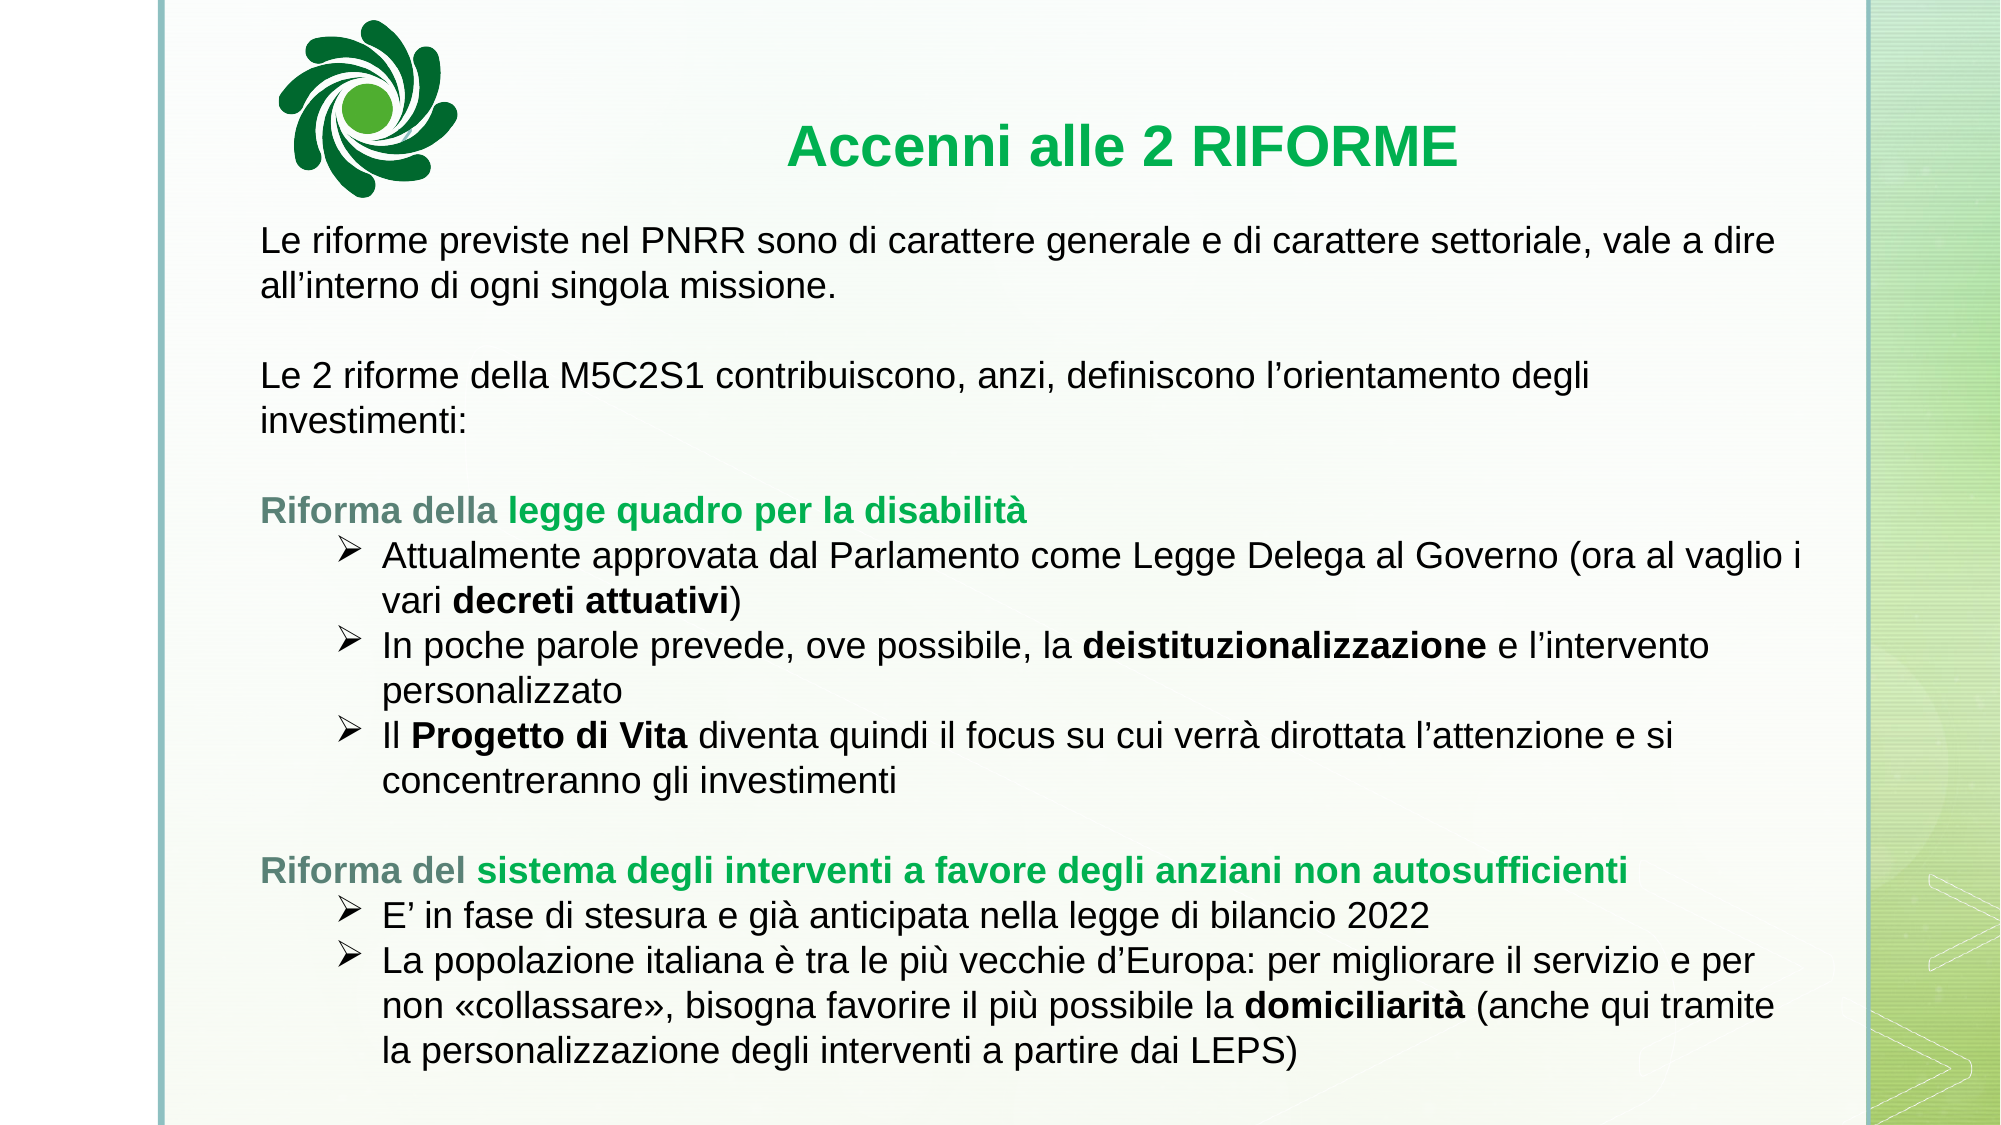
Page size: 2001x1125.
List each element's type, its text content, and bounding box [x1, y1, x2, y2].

text_box Le riforme previste nel PNRR sono di carattere generale e di carattere settoriale, vale a dire all’interno di ogni singola missione. Le 2 riforme della M5C2S1 contribuiscono, anzi, definiscono l’orientamento degli investimenti: Riforma della legge quadro per la disabilità Attualmente approvata dal Parlamento come Legge Delega al Governo (ora al vaglio i vari decreti attuativi) In poche parole prevede, ove possibile, la deistituzionalizzazione e l’intervento personalizzato Il Progetto di Vita diventa quindi il focus su cui verrà dirottata l’attenzione e si concentreranno gli investimenti Riforma del sistema degli interventi a favore degli anziani non autosufficienti E’ in fase di stesura e già anticipata nella legge di bilancio 2022 La popolazione italiana è tra le più vecchie d’Europa: per migliorare il servizio e per non «collassare», bisogna favorire il più possibile la domiciliarità (anche qui tramite la personalizzazione degli interventi a partire dai LEPS) [244, 208, 1819, 1124]
title Accenni alle 2 RIFORME [564, 109, 1682, 208]
picture [278, 20, 474, 198]
picture [1871, 0, 2001, 1125]
